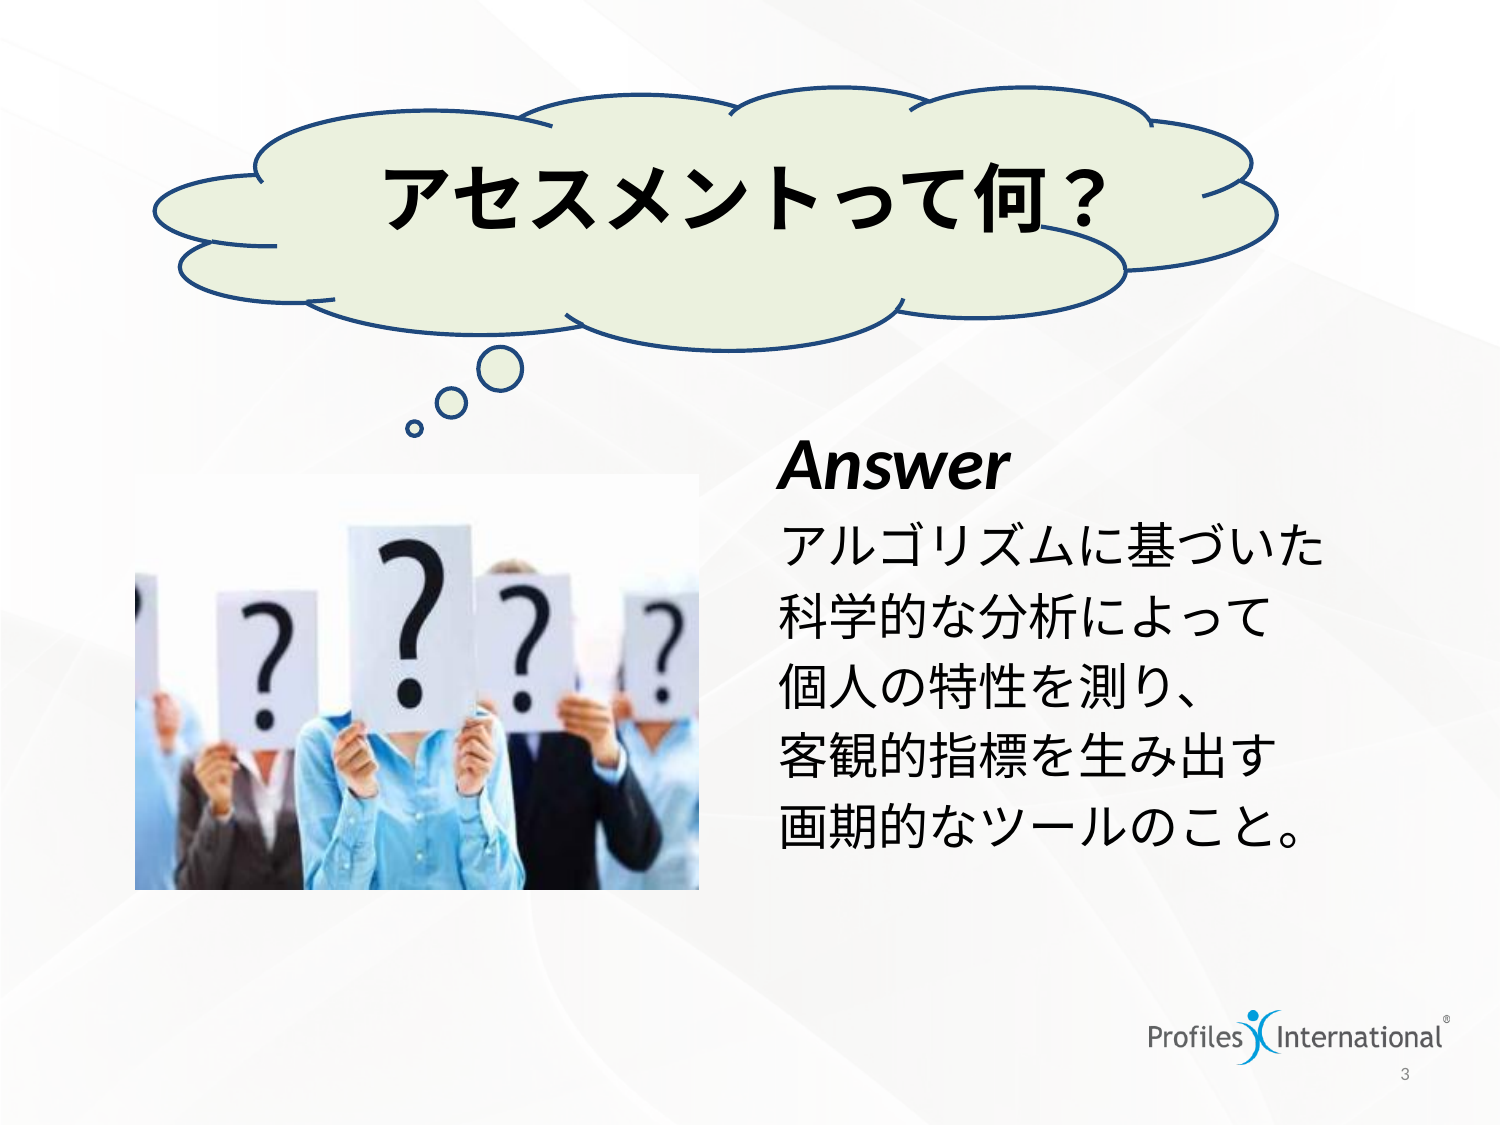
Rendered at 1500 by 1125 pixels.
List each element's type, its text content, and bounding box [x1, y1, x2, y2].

title アセスメントって何？ [0, 12, 1500, 369]
slide_number 2 [1074, 1042, 1425, 1103]
list Answer アルゴリズムに基づいた 科学的な分析によって 個人の特性を測り、 客観的指標を生み出す 画期的なツールのこと。 [763, 407, 1500, 977]
picture [1149, 1010, 1273, 1042]
text_box [405, 419, 424, 438]
text_box [476, 369, 525, 393]
text_box [434, 386, 469, 420]
picture [1262, 1010, 1450, 1065]
picture [134, 474, 700, 891]
